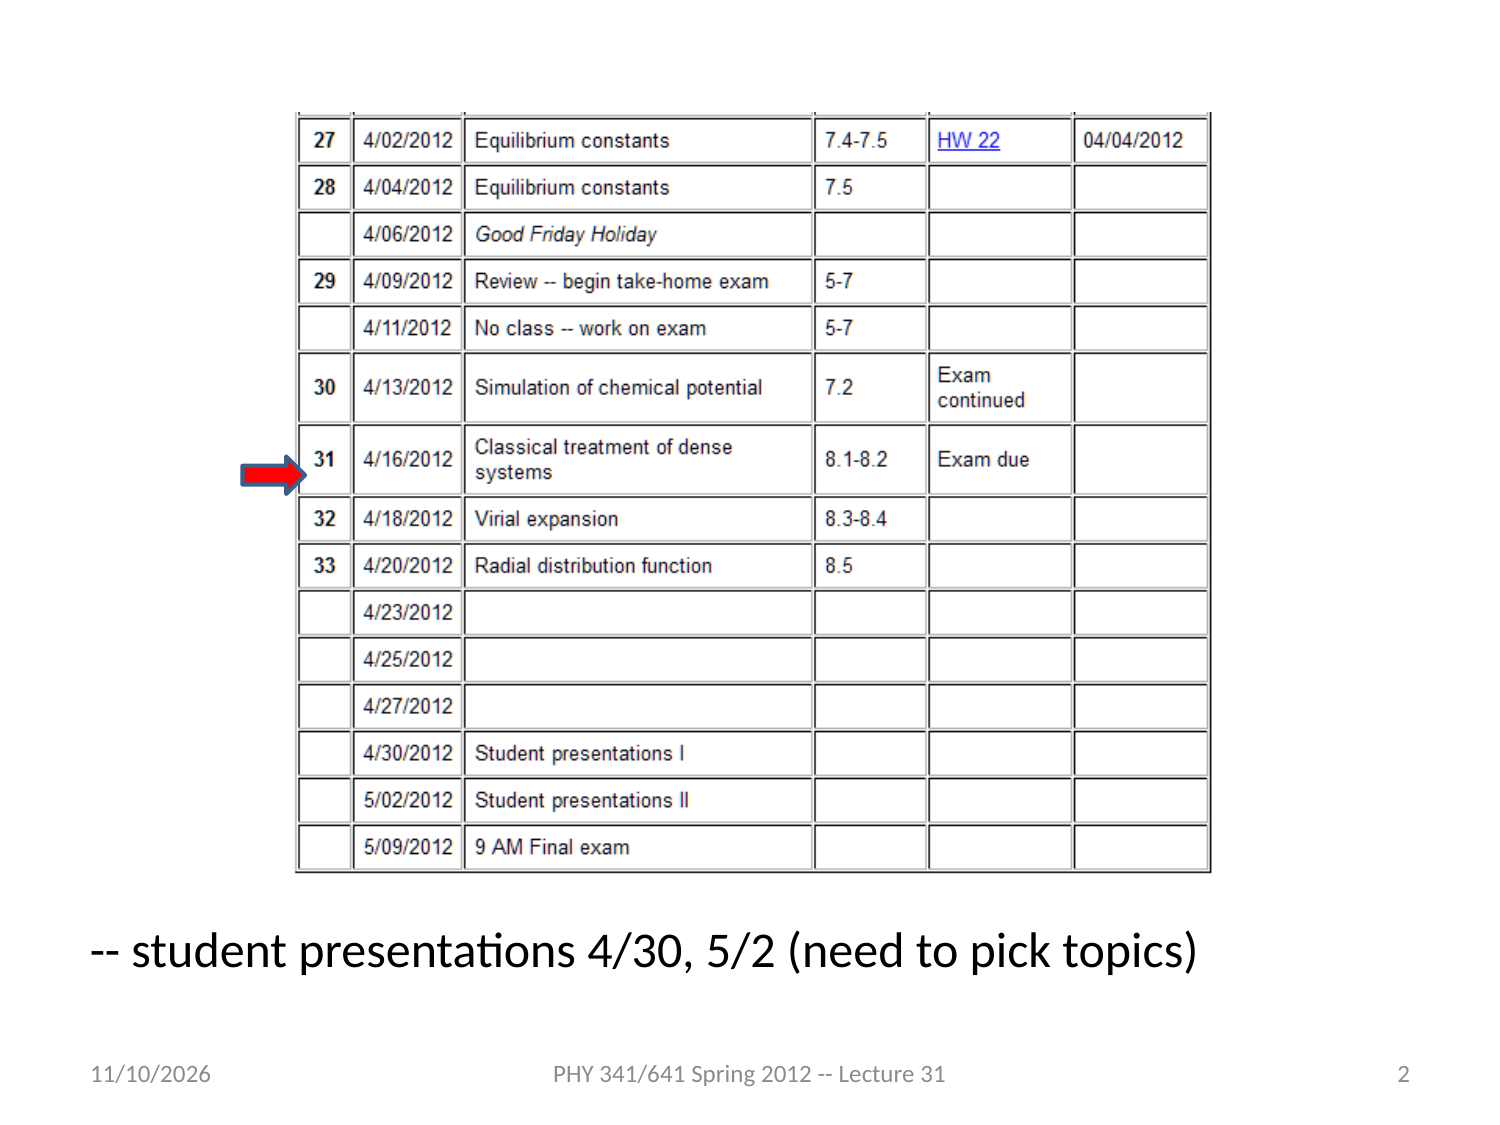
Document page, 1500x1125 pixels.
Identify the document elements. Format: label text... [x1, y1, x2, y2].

slide_number 2 [1074, 1045, 1425, 1103]
picture [273, 112, 1252, 876]
text_box [240, 463, 268, 487]
footer PHY 341/641 Spring 2012 -- Lecture 31 [512, 1045, 988, 1103]
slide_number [75, 1045, 425, 1103]
text_box -- student presentations 4/30, 5/2 (need to pick topics) [75, 909, 1450, 1045]
